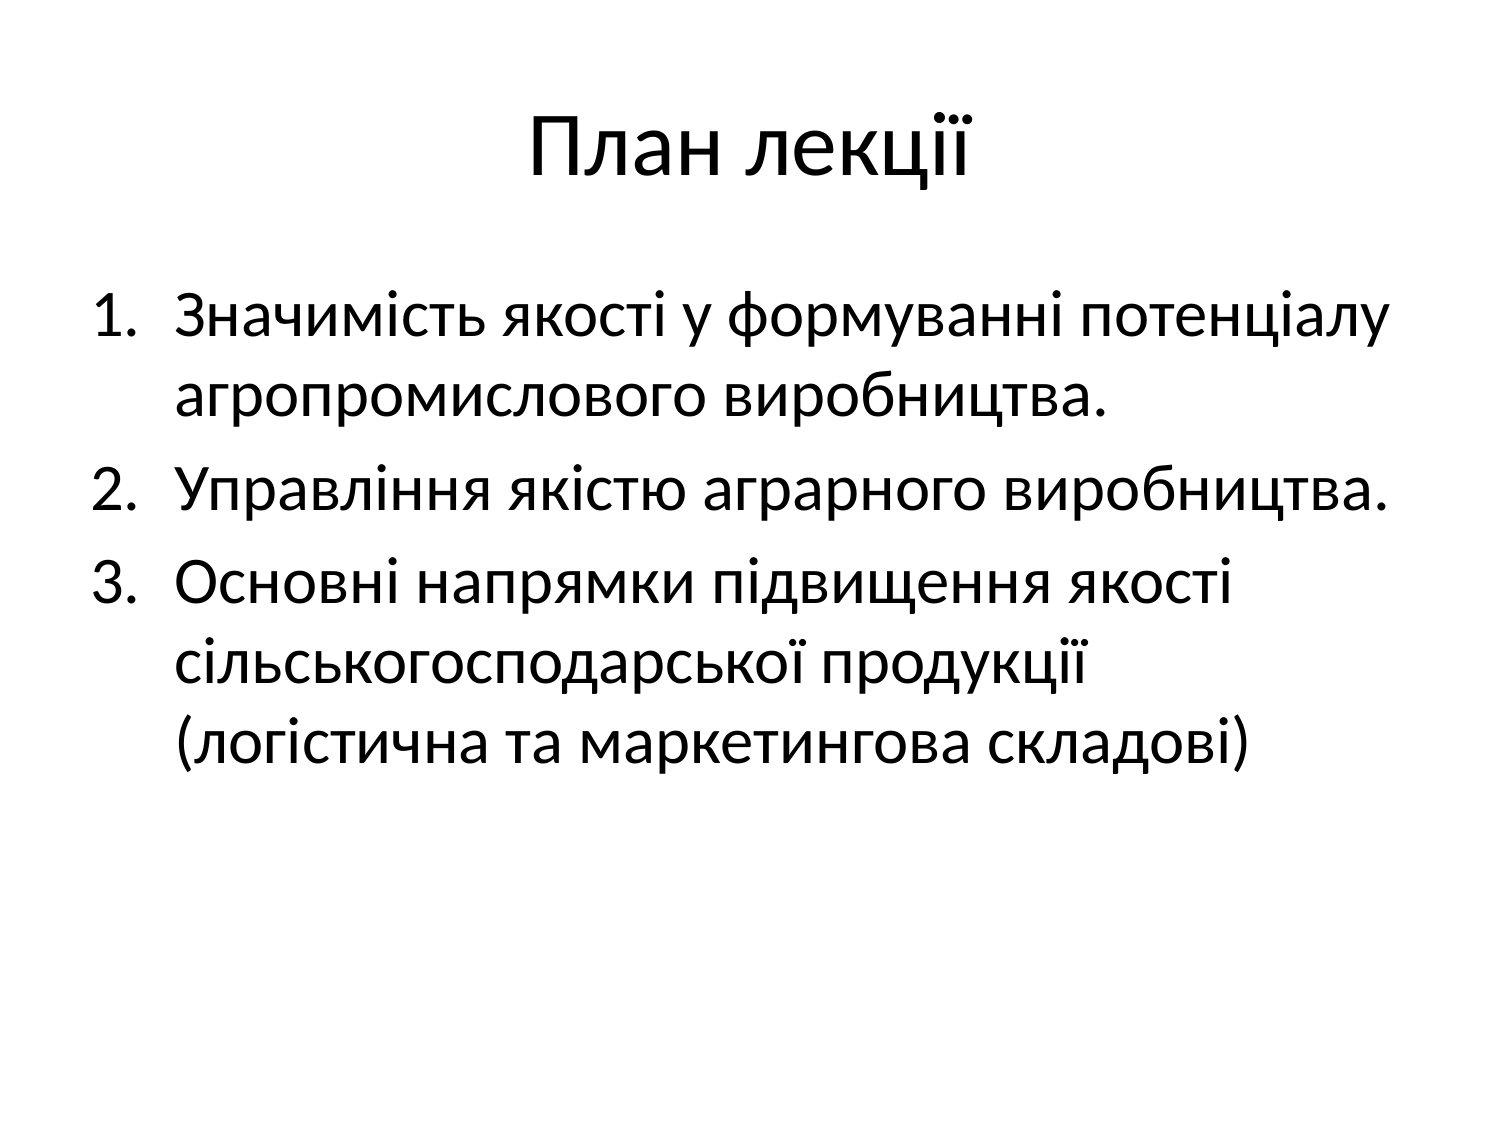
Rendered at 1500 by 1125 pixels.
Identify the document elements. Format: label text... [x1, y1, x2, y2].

title План лекції [75, 45, 1425, 233]
list Значимість якості у формуванні потенціалу агропромислового виробництва. Управління якістю аграрного виробництва. Основні напрямки підвищення якості сільськогосподарської продукції (логістична та маркетингова складові) [75, 262, 1425, 1005]
